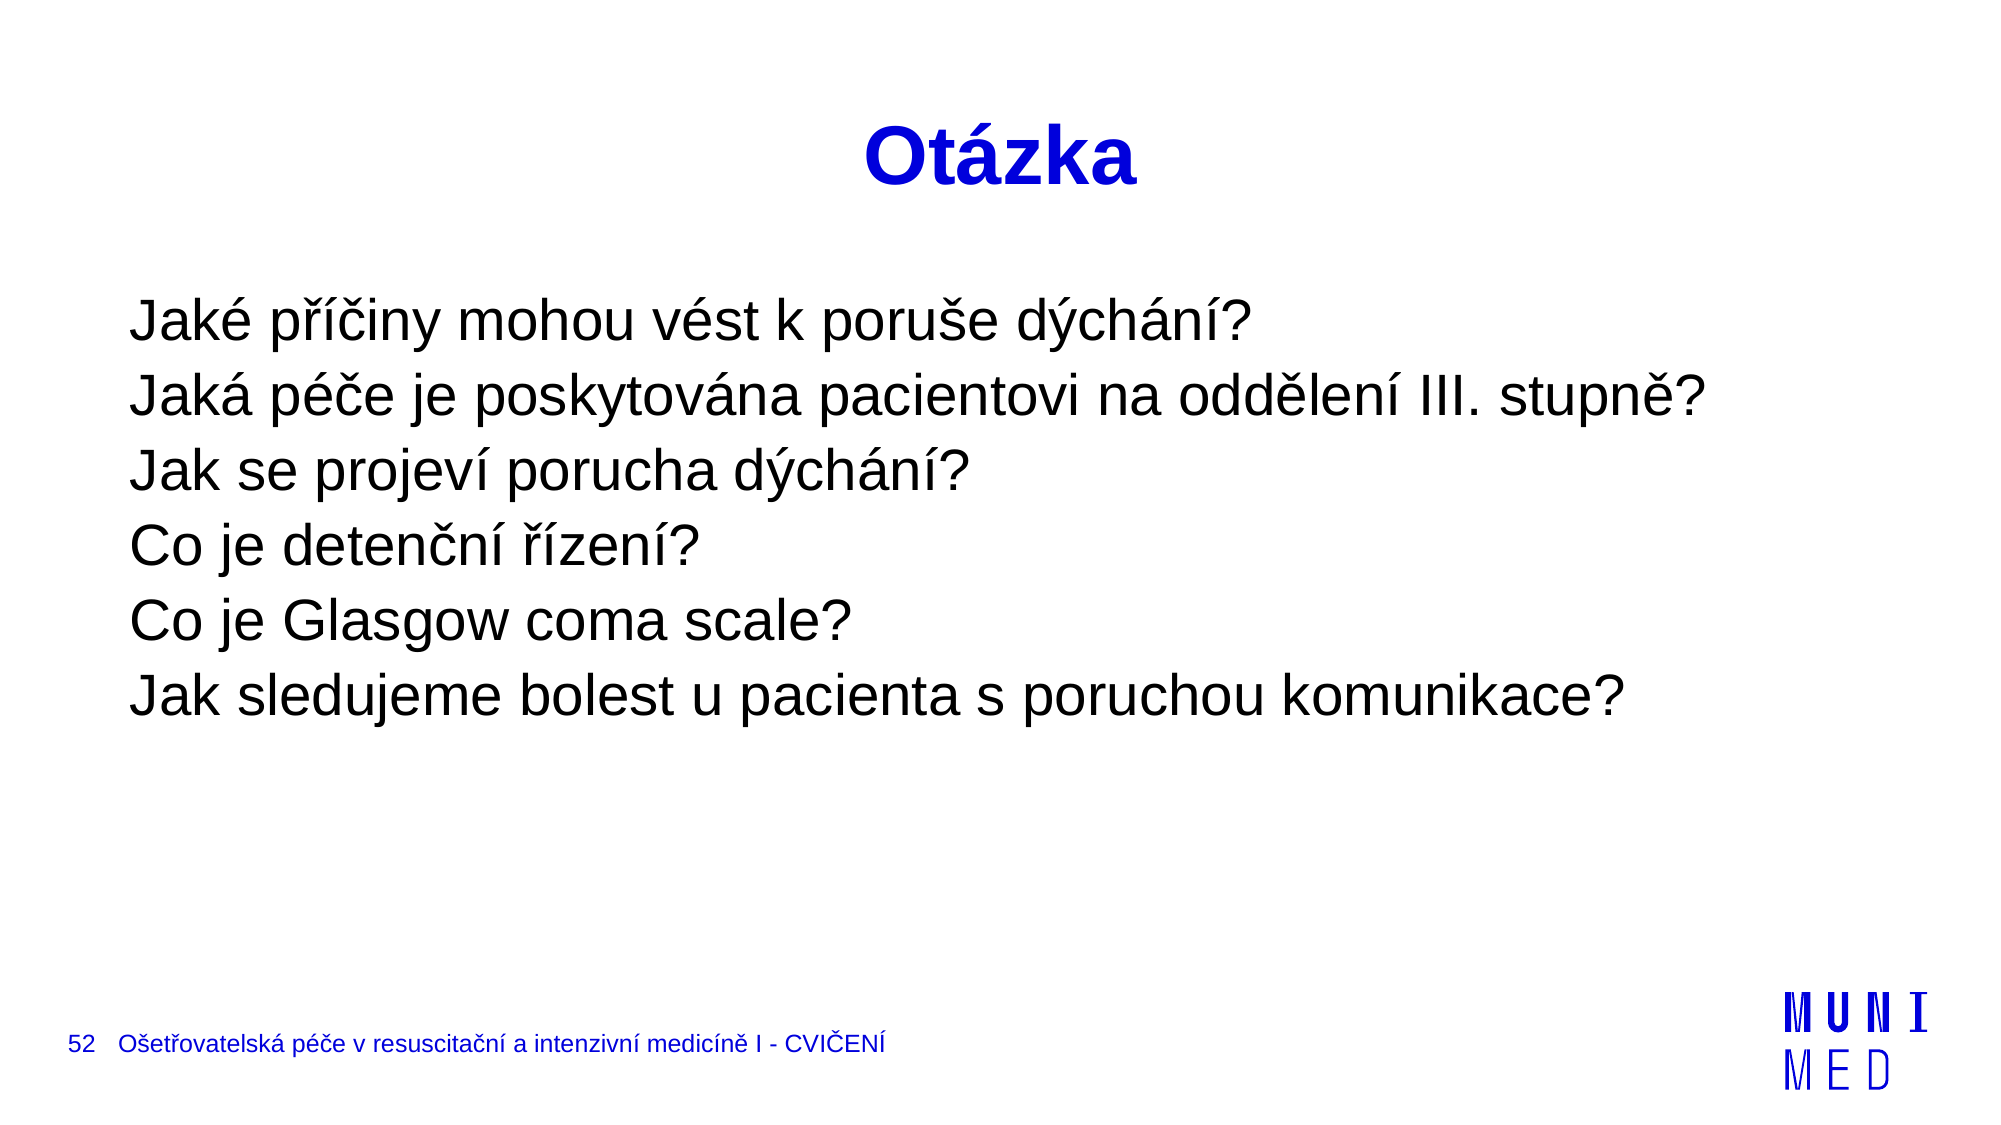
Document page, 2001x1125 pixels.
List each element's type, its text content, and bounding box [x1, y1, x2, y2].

list Jaké příčiny mohou vést k poruše dýchání? Jaká péče je poskytována pacientovi na oddělení III. stupně? Jak se projeví porucha dýchání? Co je detenční řízení? Co je Glasgow coma scale? Jak sledujeme bolest u pacienta s poruchou komunikace? [118, 277, 1883, 957]
slide_number 52 [67, 1021, 110, 1063]
footer Ošetřovatelská péče v resuscitační a intenzivní medicíně I - CVIČENÍ [118, 1021, 1418, 1063]
title Otázka [118, 118, 1883, 193]
